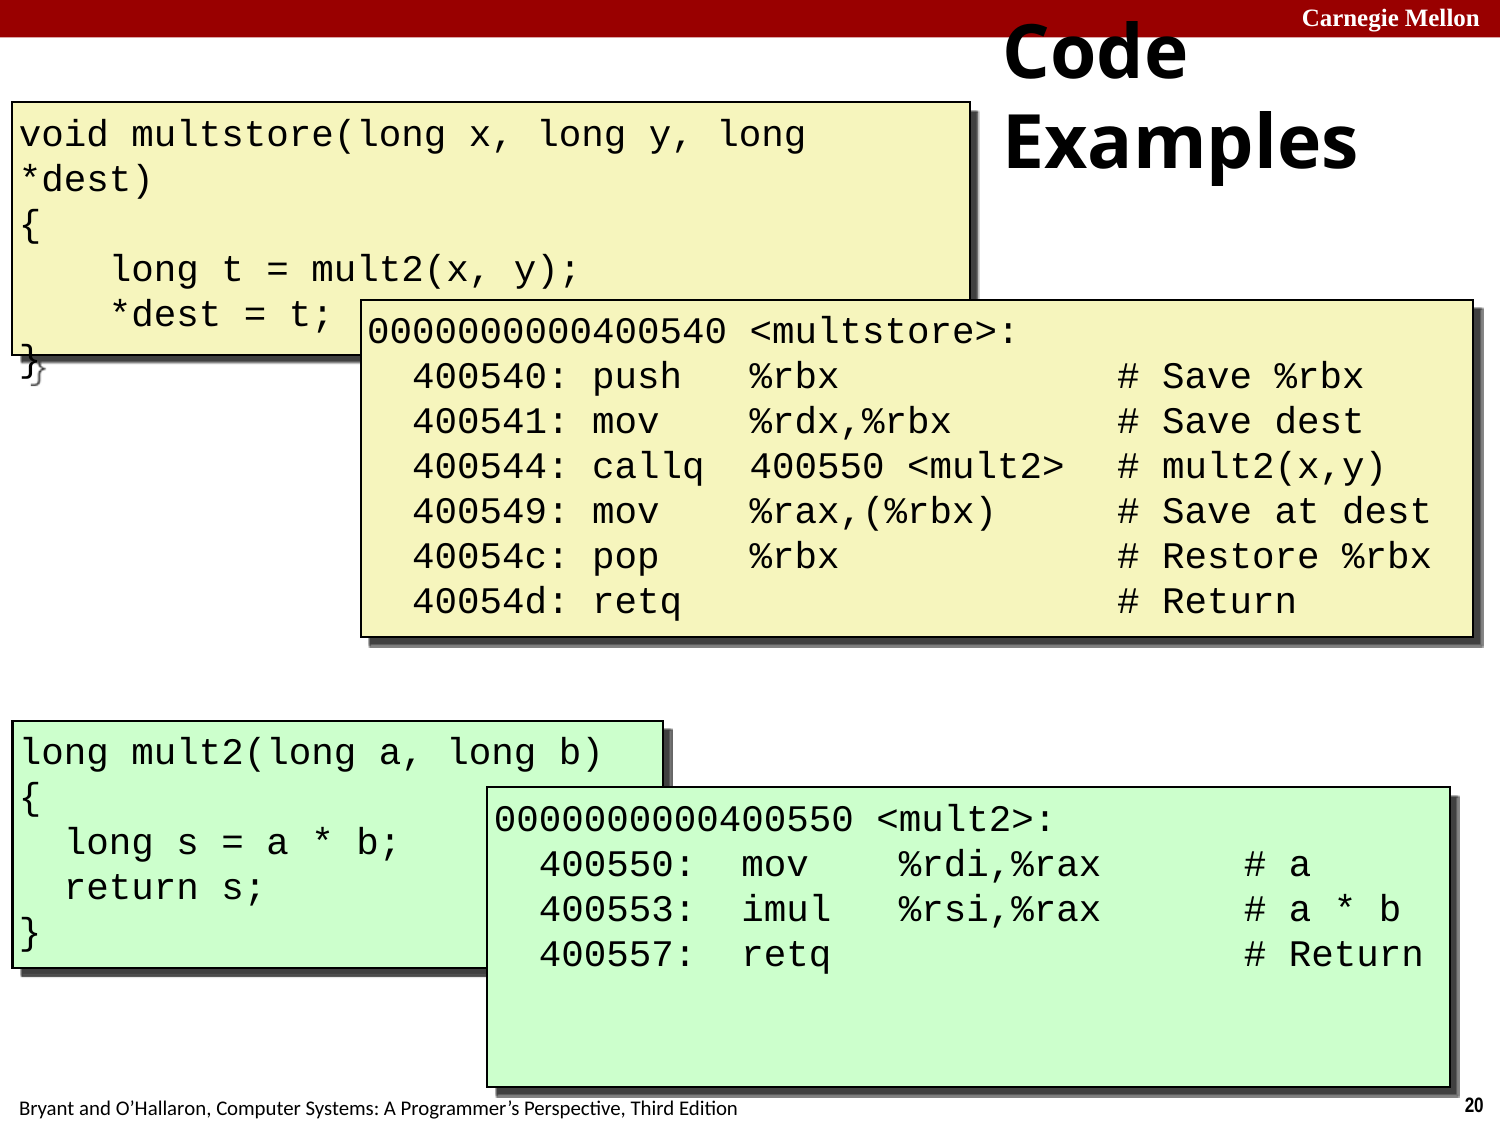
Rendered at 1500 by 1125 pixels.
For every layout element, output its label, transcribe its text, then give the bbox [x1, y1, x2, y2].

text_box long mult2(long a, long b) { long s = a * b; return s; } [12, 721, 663, 969]
text_box 0000000000400540 <multstore>: 400540: push %rbx # Save %rbx 400541: mov %rdx,%rbx # Save dest 400544: callq 400550 <mult2> # mult2(x,y) 400549: mov %rax,(%rbx) # Save at dest 40054c: pop %rbx # Restore %rbx 40054d: retq # Return [360, 299, 1474, 638]
title Code Examples [996, 0, 1500, 188]
text_box 0000000000400550 <mult2>: 400550: mov %rdi,%rax # a 400553: imul %rsi,%rax # a * b 400557: retq # Return [487, 787, 1450, 1088]
text_box void multstore(long x, long y, long *dest) { long t = mult2(x, y); *dest = t; } [12, 102, 970, 356]
